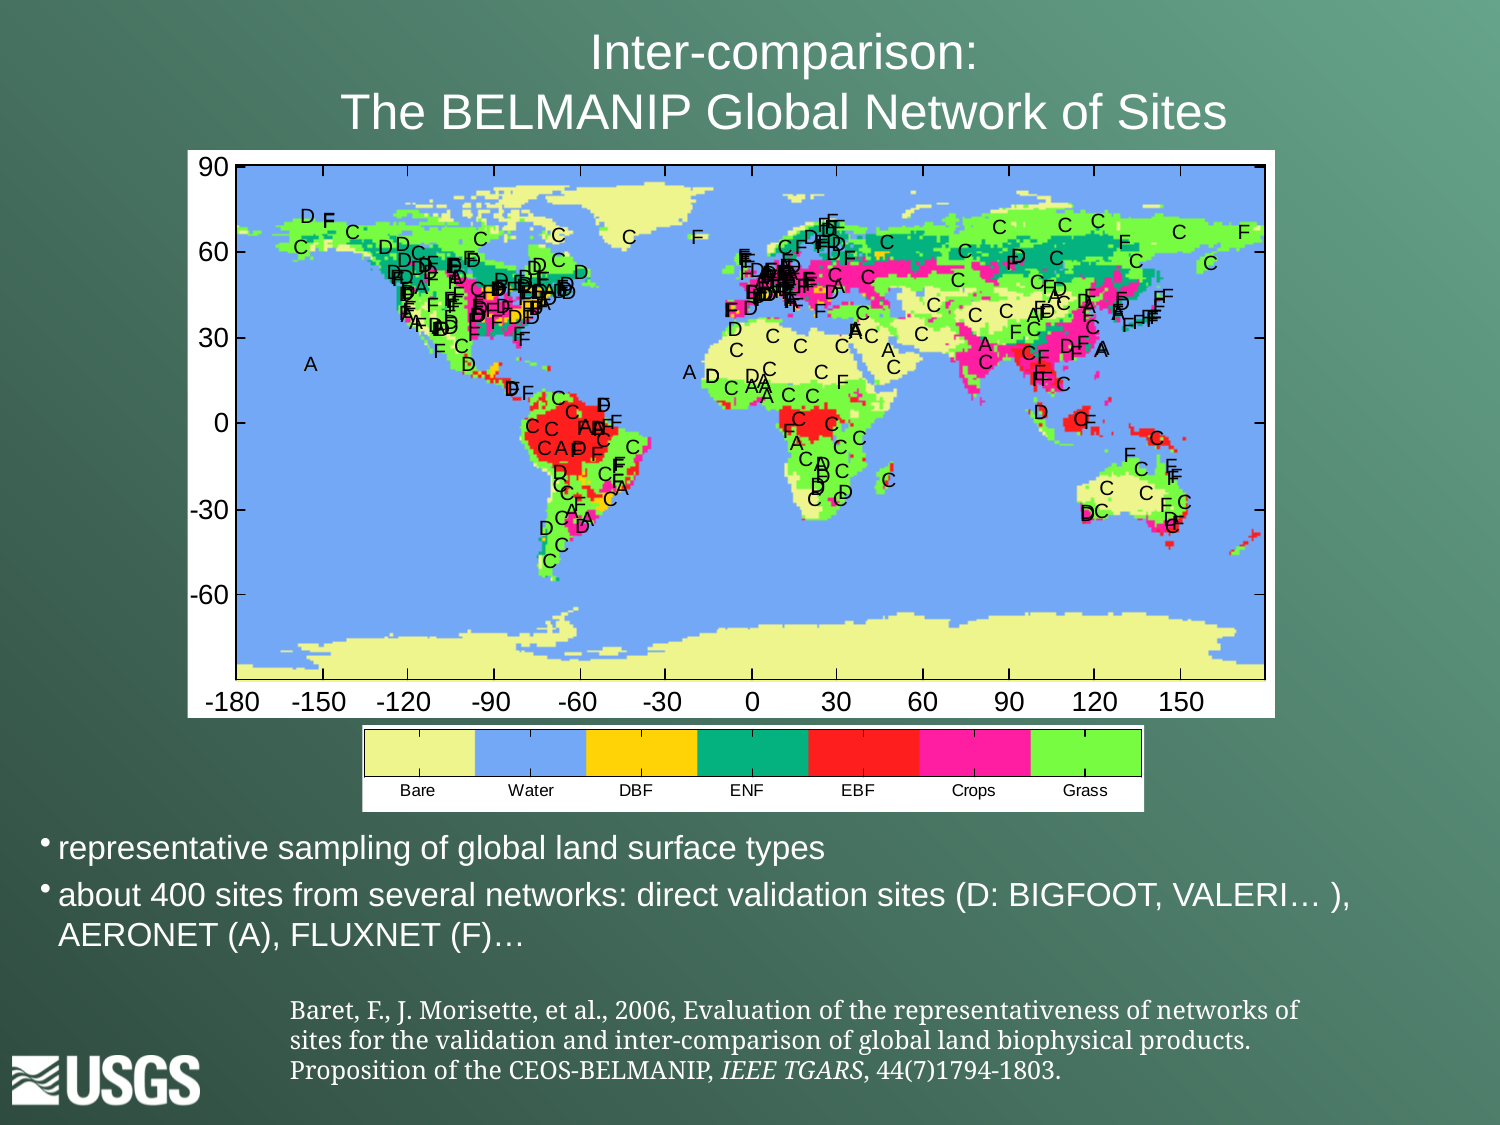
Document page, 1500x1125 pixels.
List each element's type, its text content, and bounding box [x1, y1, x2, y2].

text_box Inter-comparison: The BELMANIP Global Network of Sites [137, 12, 1431, 148]
picture [187, 149, 1276, 718]
picture [362, 724, 1145, 812]
text_box Baret, F., J. Morisette, et al., 2006, Evaluation of the representativeness of networks of sites for the validation and inter-comparison of global land biophysical products. Proposition of the CEOS-BELMANIP, IEEE TGARS, 44(7)1794-1803. [274, 987, 1328, 1125]
text_box representative sampling of global land surface types about 400 sites from several networks: direct validation sites (D: BIGFOOT, VALERI… ), AERONET (A), FLUXNET (F)… [24, 819, 1475, 961]
